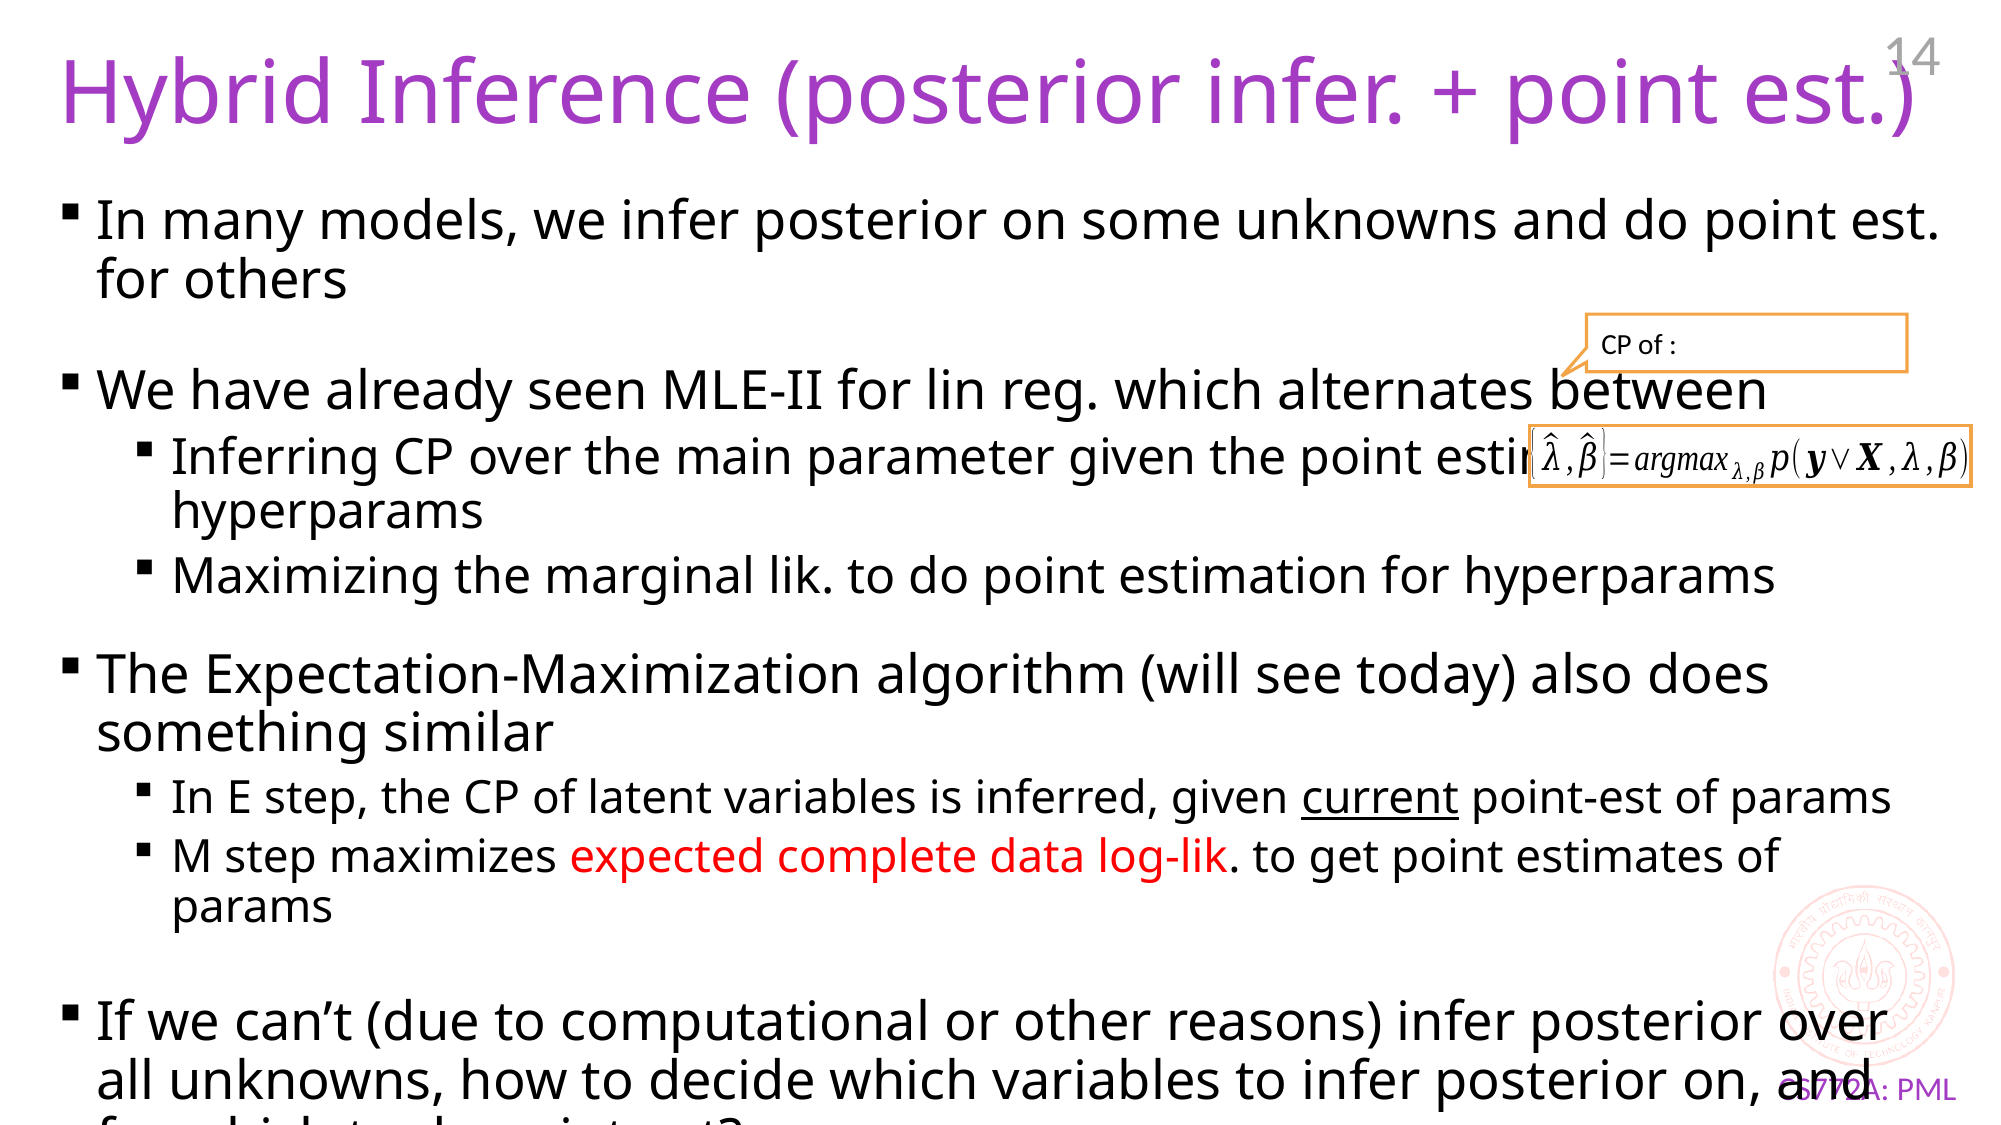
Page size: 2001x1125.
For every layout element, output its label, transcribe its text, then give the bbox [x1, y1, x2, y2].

title Hybrid Inference (posterior infer. + point est.) [43, 27, 1970, 163]
list In many models, we infer posterior on some unknowns and do point est. for others We have already seen MLE-II for lin reg. which alternates between Inferring CP over the main parameter given the point estimates of hyperparams Maximizing the marginal lik. to do point estimation for hyperparams The Expectation-Maximization algorithm (will see today) also does something similar In E step, the CP of latent variables is inferred, given current point-est of params M step maximizes expected complete data log-lik. to get point estimates of params If we can’t (due to computational or other reasons) infer posterior over all unknowns, how to decide which variables to infer posterior on, and for which to do point-est? Usual approach: Infer posterior over local vars and point estimates for global vars Reason: We typically have plenty of data to reliably estimate the global variables so it is okay even if we just do point estimation for those [43, 185, 1970, 1098]
text_box 14 [1857, 22, 1957, 83]
